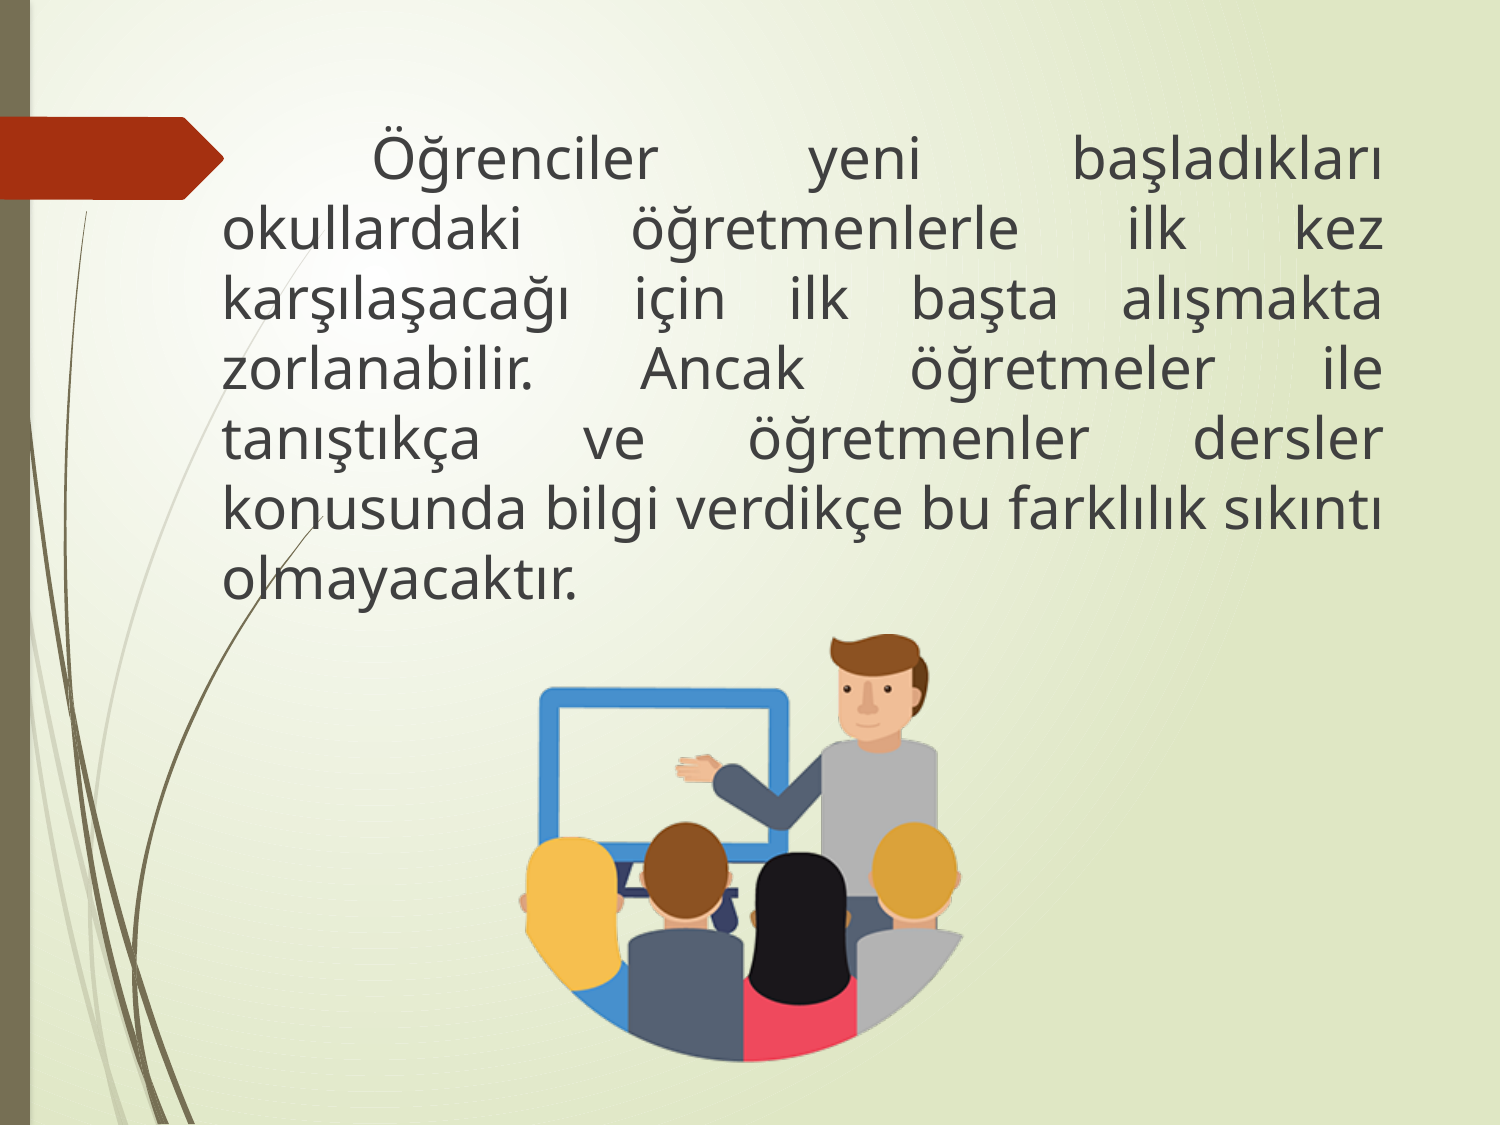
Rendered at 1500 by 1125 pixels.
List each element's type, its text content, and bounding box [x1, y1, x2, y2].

list Öğrenciler yeni başladıkları okullardaki öğretmenlerle ilk kez karşılaşacağı için ilk başta alışmakta zorlanabilir. Ancak öğretmeler ile tanıştıkça ve öğretmenler dersler konusunda bilgi verdikçe bu farklılık sıkıntı olmayacaktır. [150, 114, 1400, 857]
picture [513, 633, 972, 1080]
